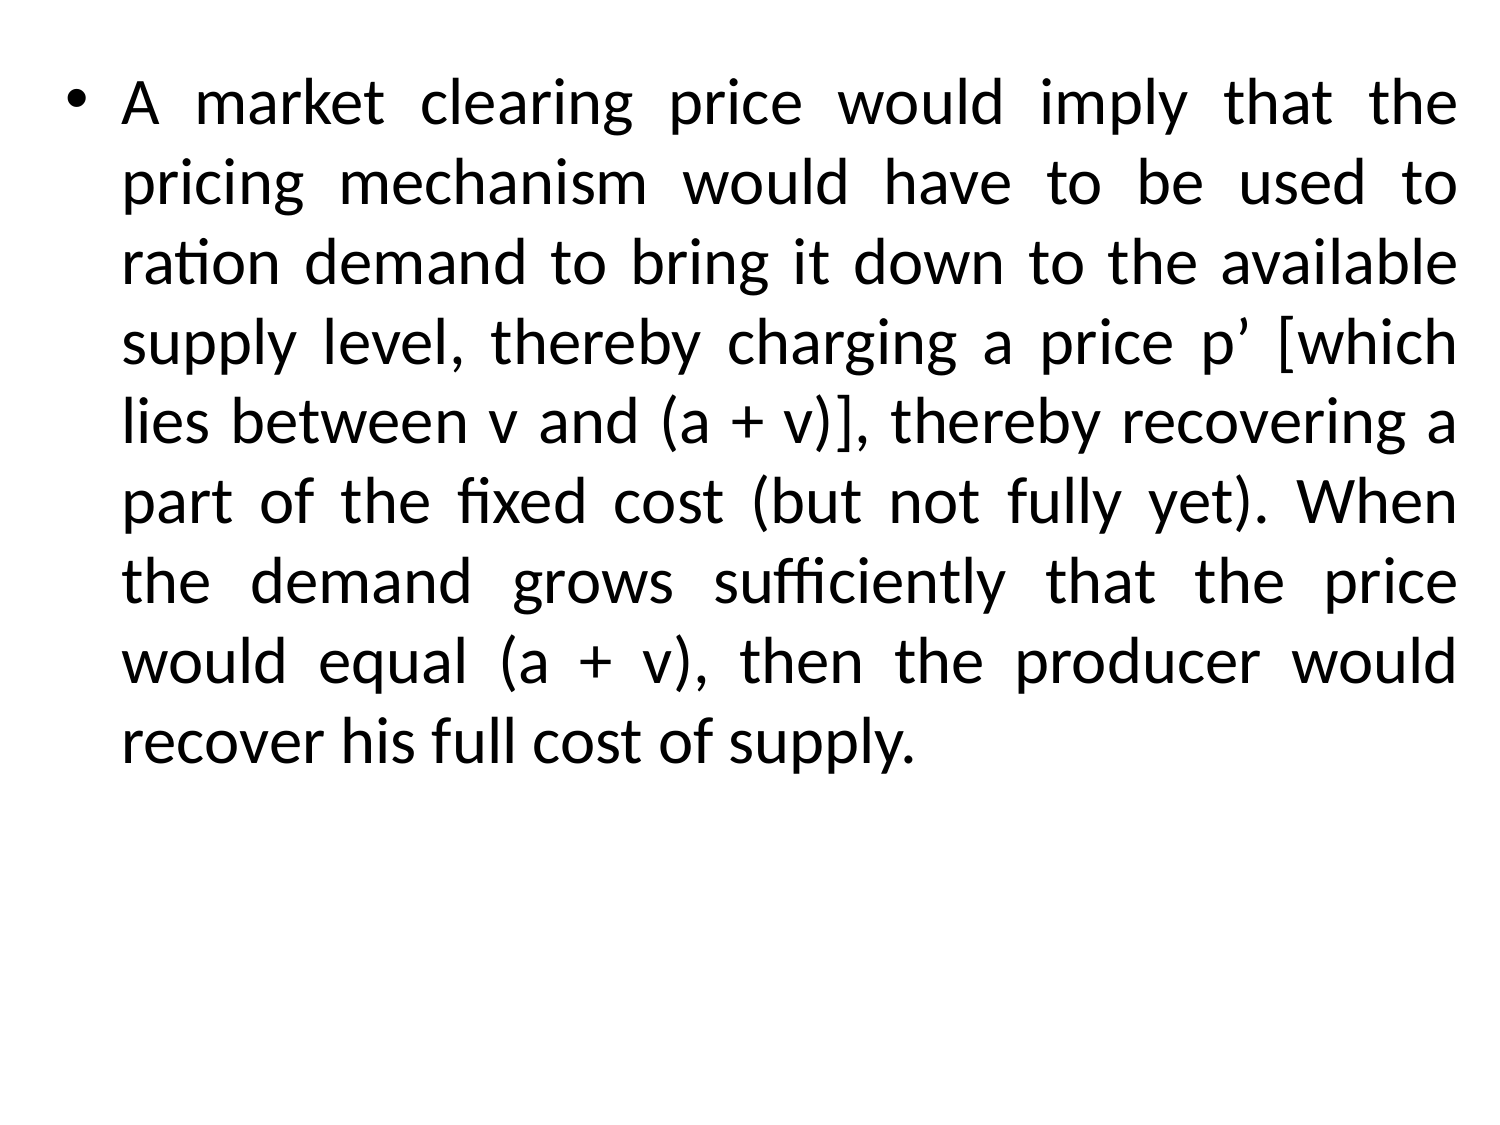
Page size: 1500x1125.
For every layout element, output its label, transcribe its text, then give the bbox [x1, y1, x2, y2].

list A market clearing price would imply that the pricing mechanism would have to be used to ration demand to bring it down to the available supply level, thereby charging a price p’ [which lies between v and (a + v)], thereby recovering a part of the fixed cost (but not fully yet). When the demand grows sufficiently that the price would equal (a + v), then the producer would recover his full cost of supply. [50, 50, 1475, 1075]
